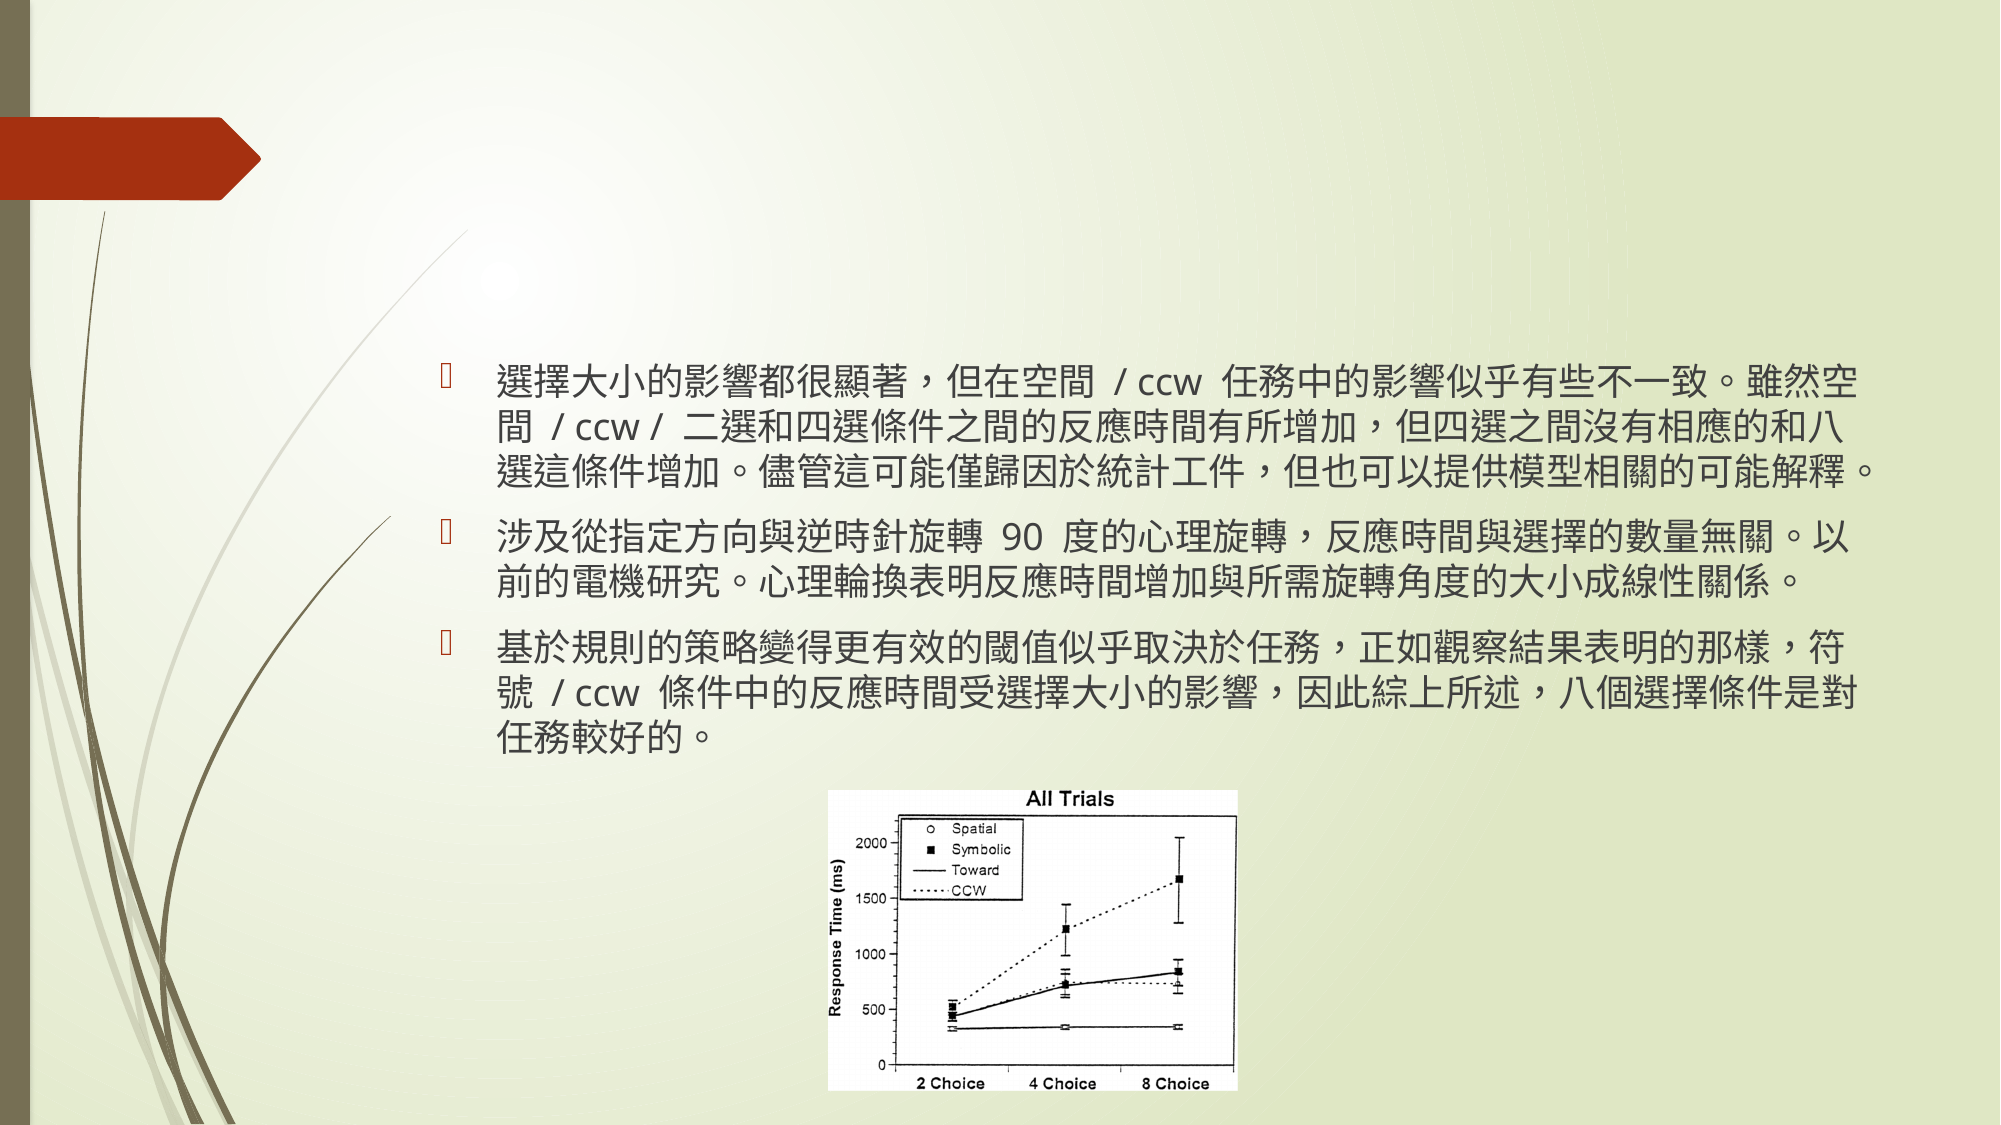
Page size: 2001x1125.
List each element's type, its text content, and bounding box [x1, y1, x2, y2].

list 選擇大小的影響都很顯著，但在空間 / ccw 任務中的影響似乎有些不一致。雖然空間 / ccw / 二選和四選條件之間的反應時間有所增加，但四選之間沒有相應的和八選這條件增加。儘管這可能僅歸因於統計工件，但也可以提供模型相關的可能解釋。 涉及從指定方向與逆時針旋轉 90 度的心理旋轉，反應時間與選擇的數量無關。以前的電機研究。心理輪換表明反應時間增加與所需旋轉角度的大小成線性關係。 基於規則的策略變得更有效的閾值似乎取決於任務，正如觀察結果表明的那樣，符號 / ccw 條件中的反應時間受選擇大小的影響，因此綜上所述，八個選擇條件是對任務較好的。 [424, 350, 1888, 970]
picture [828, 790, 1238, 1092]
